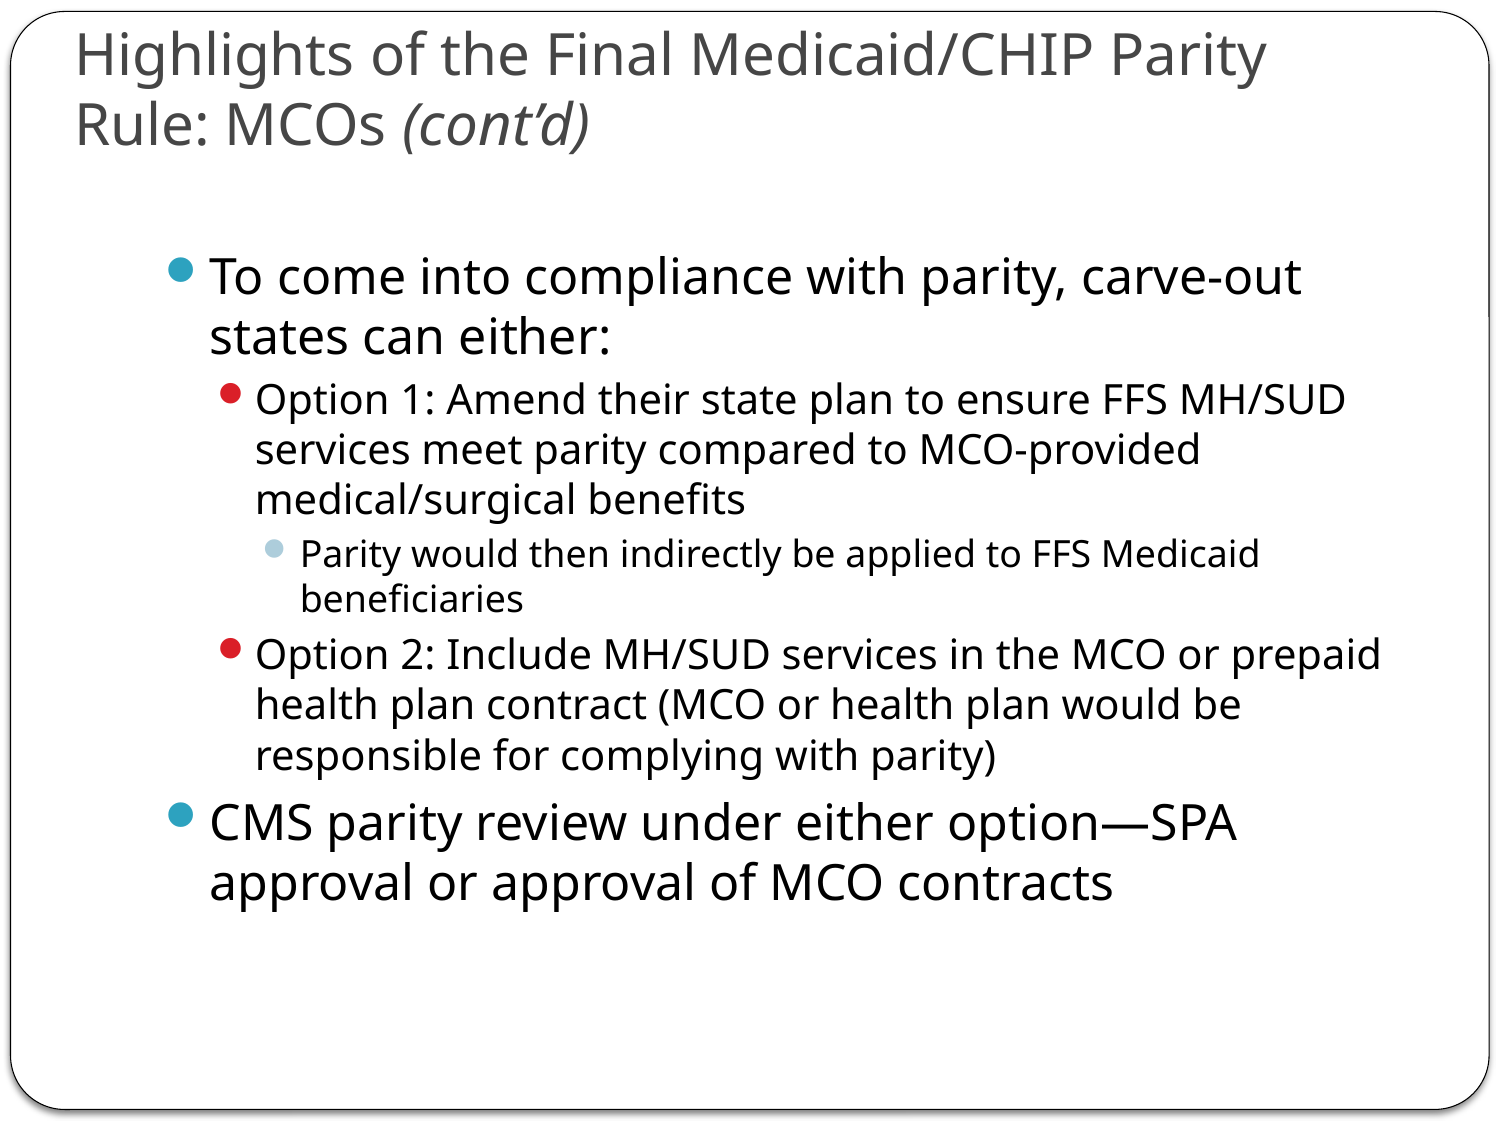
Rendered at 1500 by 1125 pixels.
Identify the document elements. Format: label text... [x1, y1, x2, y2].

list To come into compliance with parity, carve-out states can either: Option 1: Amend their state plan to ensure FFS MH/SUD services meet parity compared to MCO-provided medical/surgical benefits Parity would then indirectly be applied to FFS Medicaid beneficiaries Option 2: Include MH/SUD services in the MCO or prepaid health plan contract (MCO or health plan would be responsible for complying with parity) CMS parity review under either option—SPA approval or approval of MCO contracts [150, 237, 1425, 988]
title Highlights of the Final Medicaid/CHIP Parity Rule: MCOs (cont’d) [59, 0, 1410, 173]
